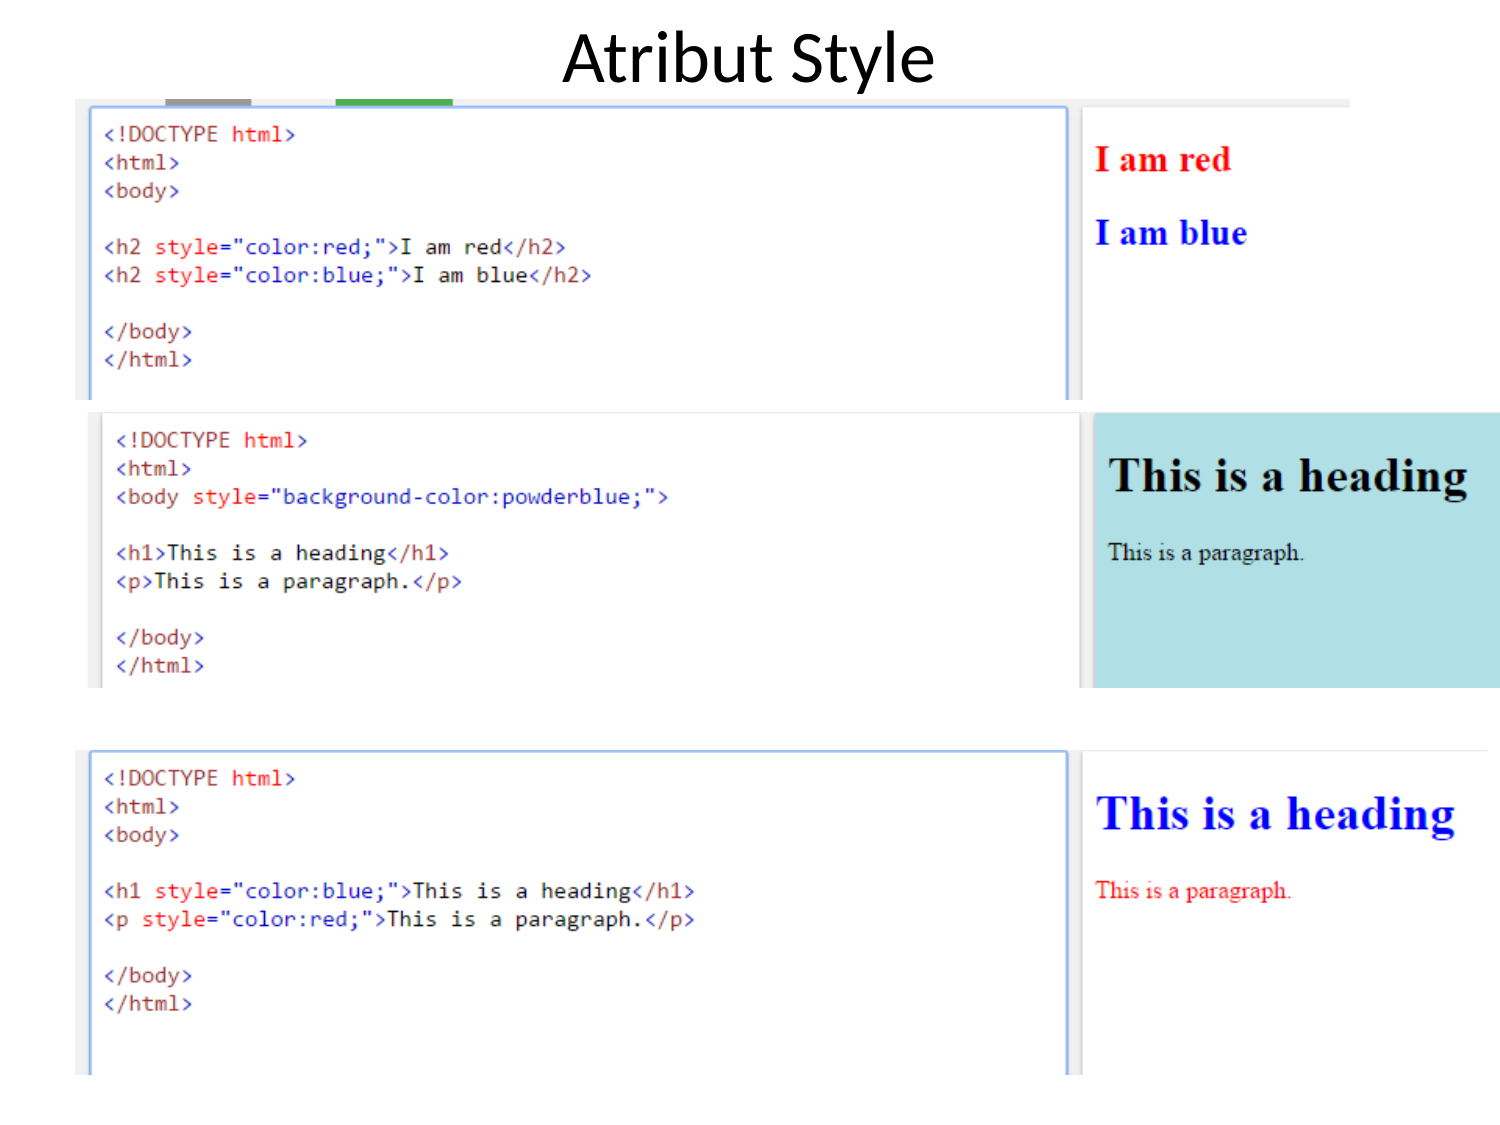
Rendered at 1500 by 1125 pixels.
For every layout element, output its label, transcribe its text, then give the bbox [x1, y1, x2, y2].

picture [74, 99, 1351, 401]
picture [74, 749, 1488, 1076]
title Atribut Style [75, 0, 1425, 105]
picture [87, 412, 1500, 688]
